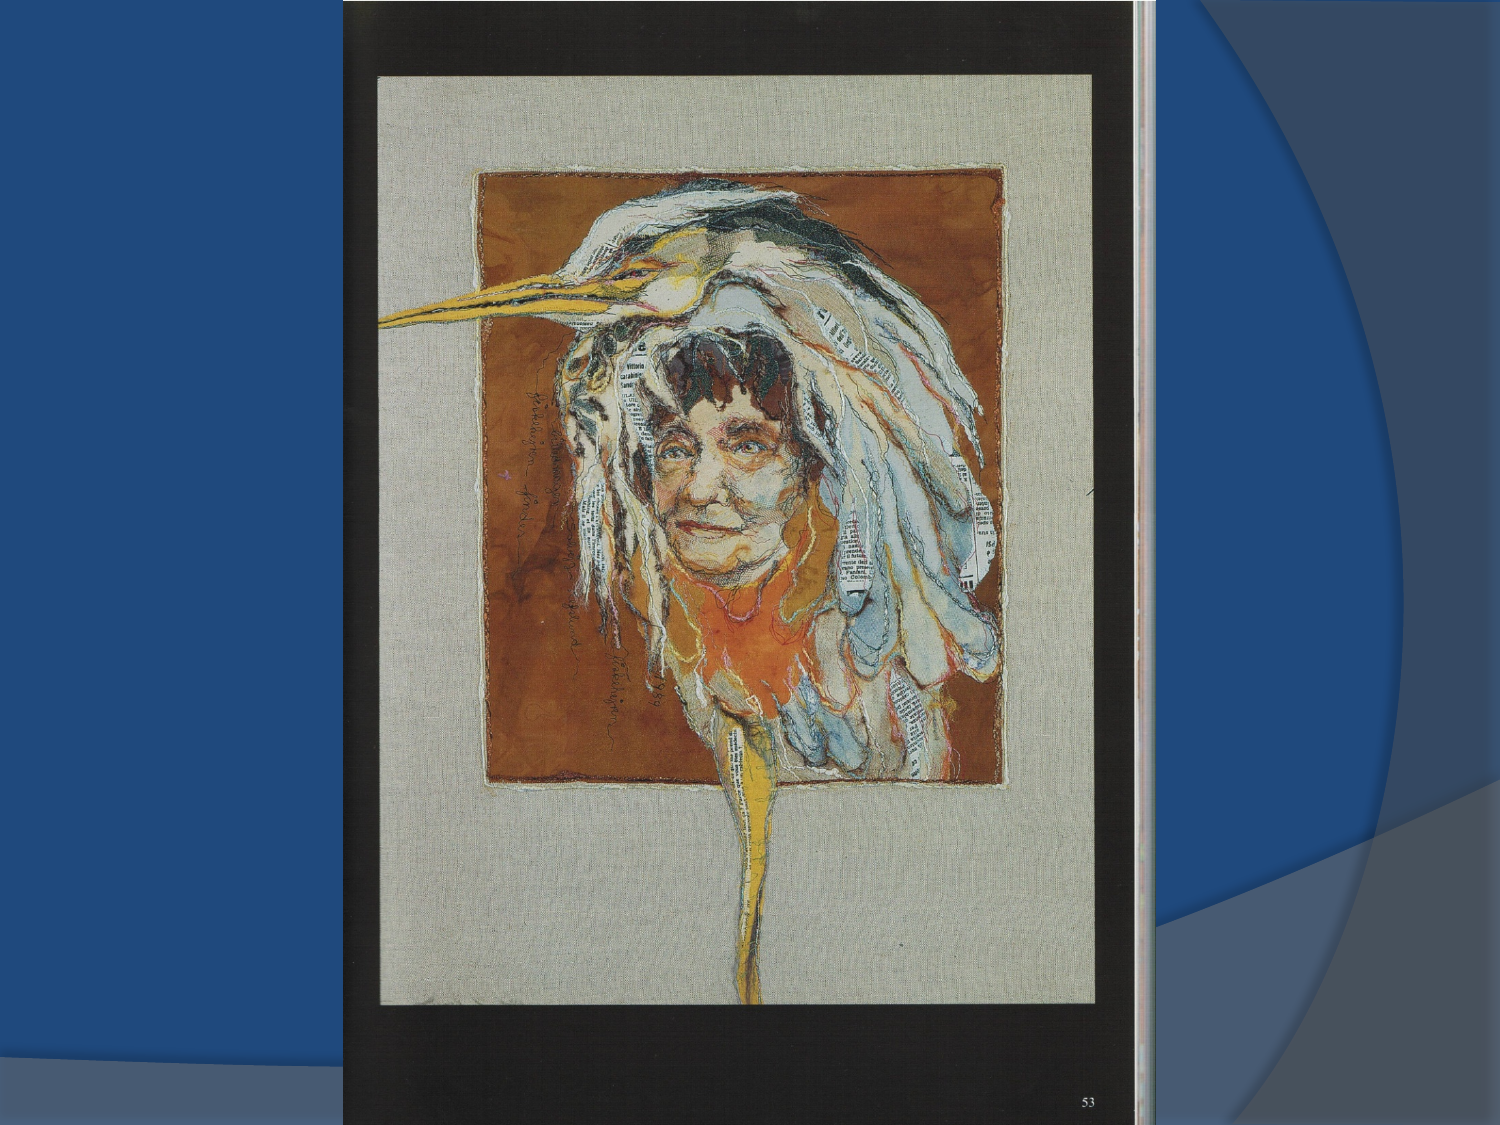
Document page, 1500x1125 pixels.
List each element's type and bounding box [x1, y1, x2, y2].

picture [343, 0, 1156, 1125]
